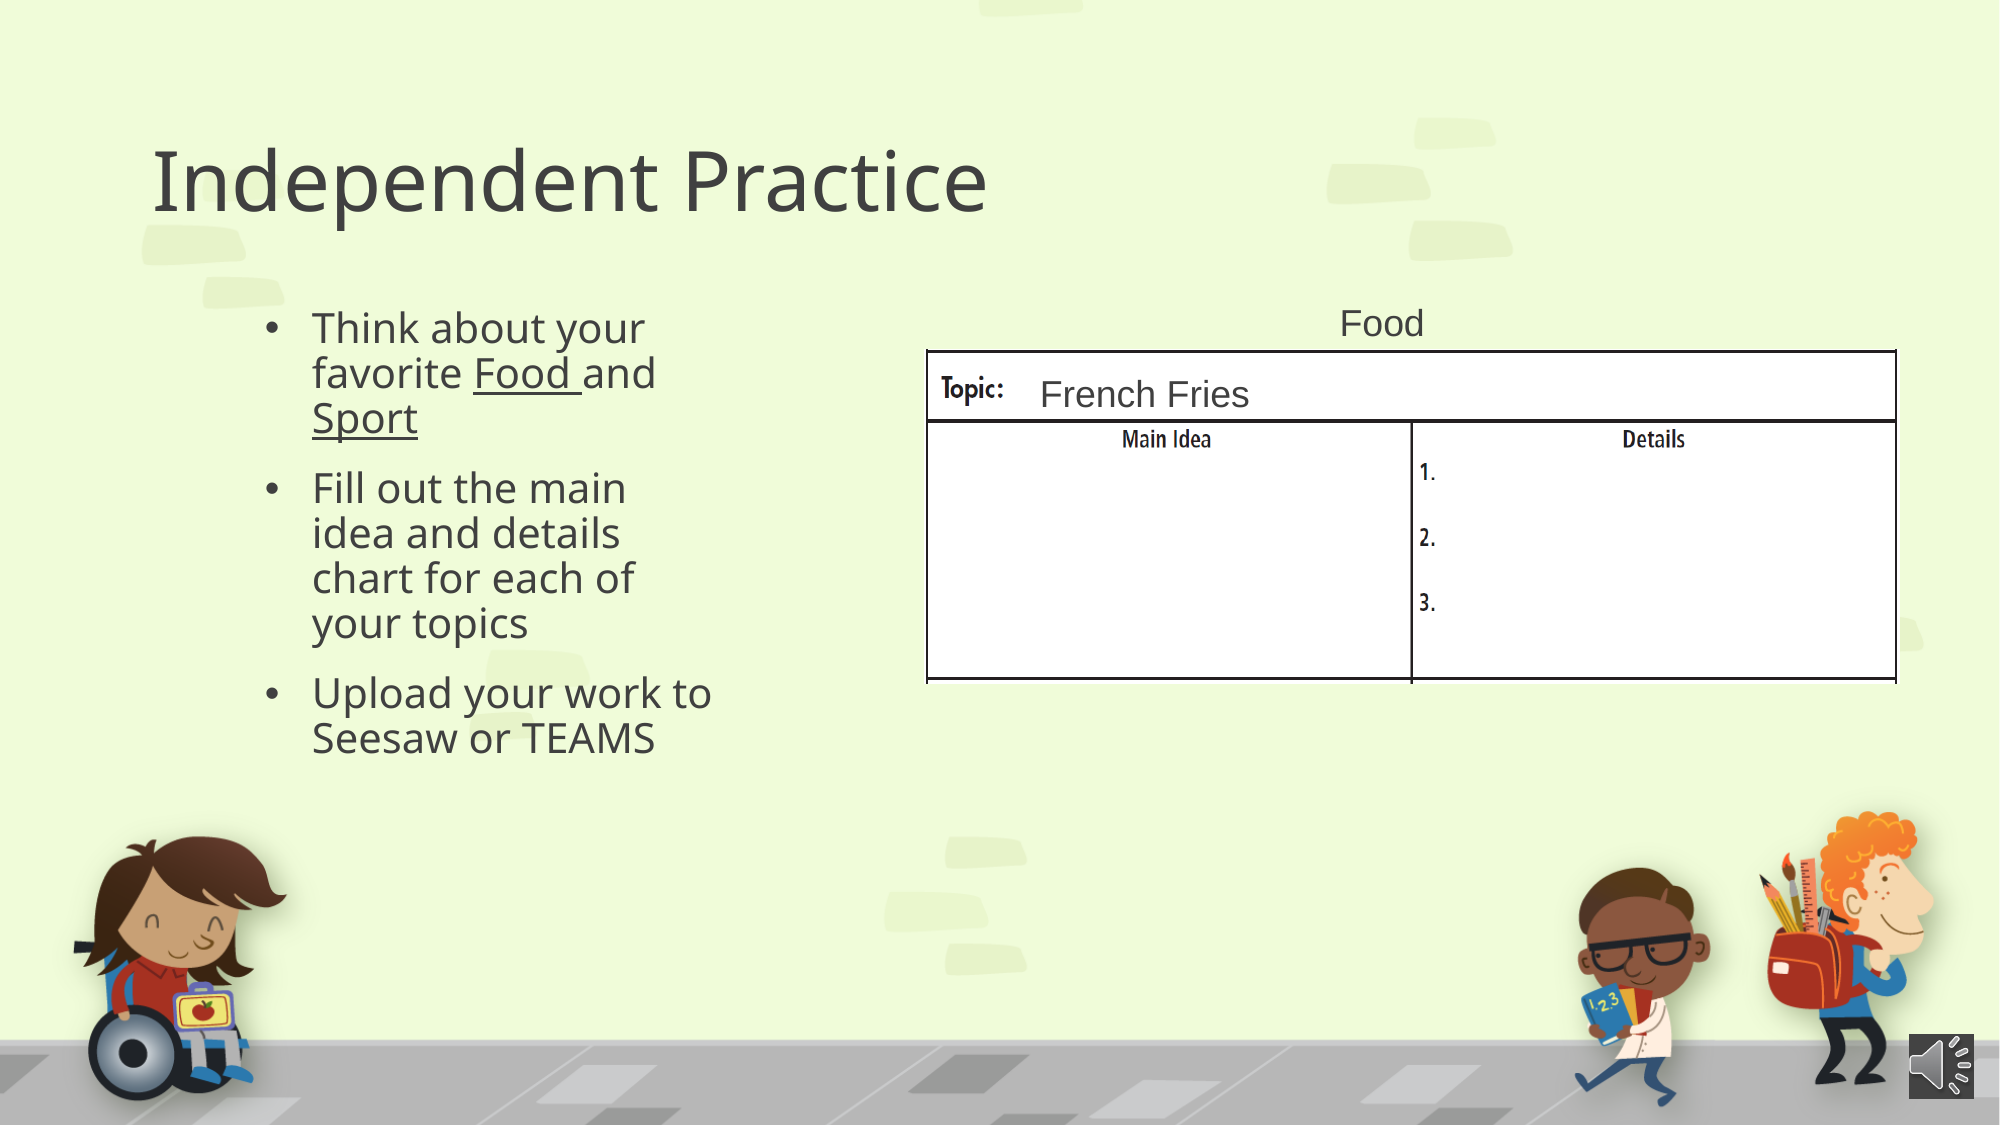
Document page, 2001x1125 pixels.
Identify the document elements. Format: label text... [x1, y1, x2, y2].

text_box Food [1237, 292, 1538, 349]
list Think about your favorite Food and Sport Fill out the main idea and details chart for each of your topics Upload your work to Seesaw or TEAMS [249, 299, 730, 871]
title Independent Practice [137, 59, 1750, 238]
picture [0, 0, 2000, 1125]
